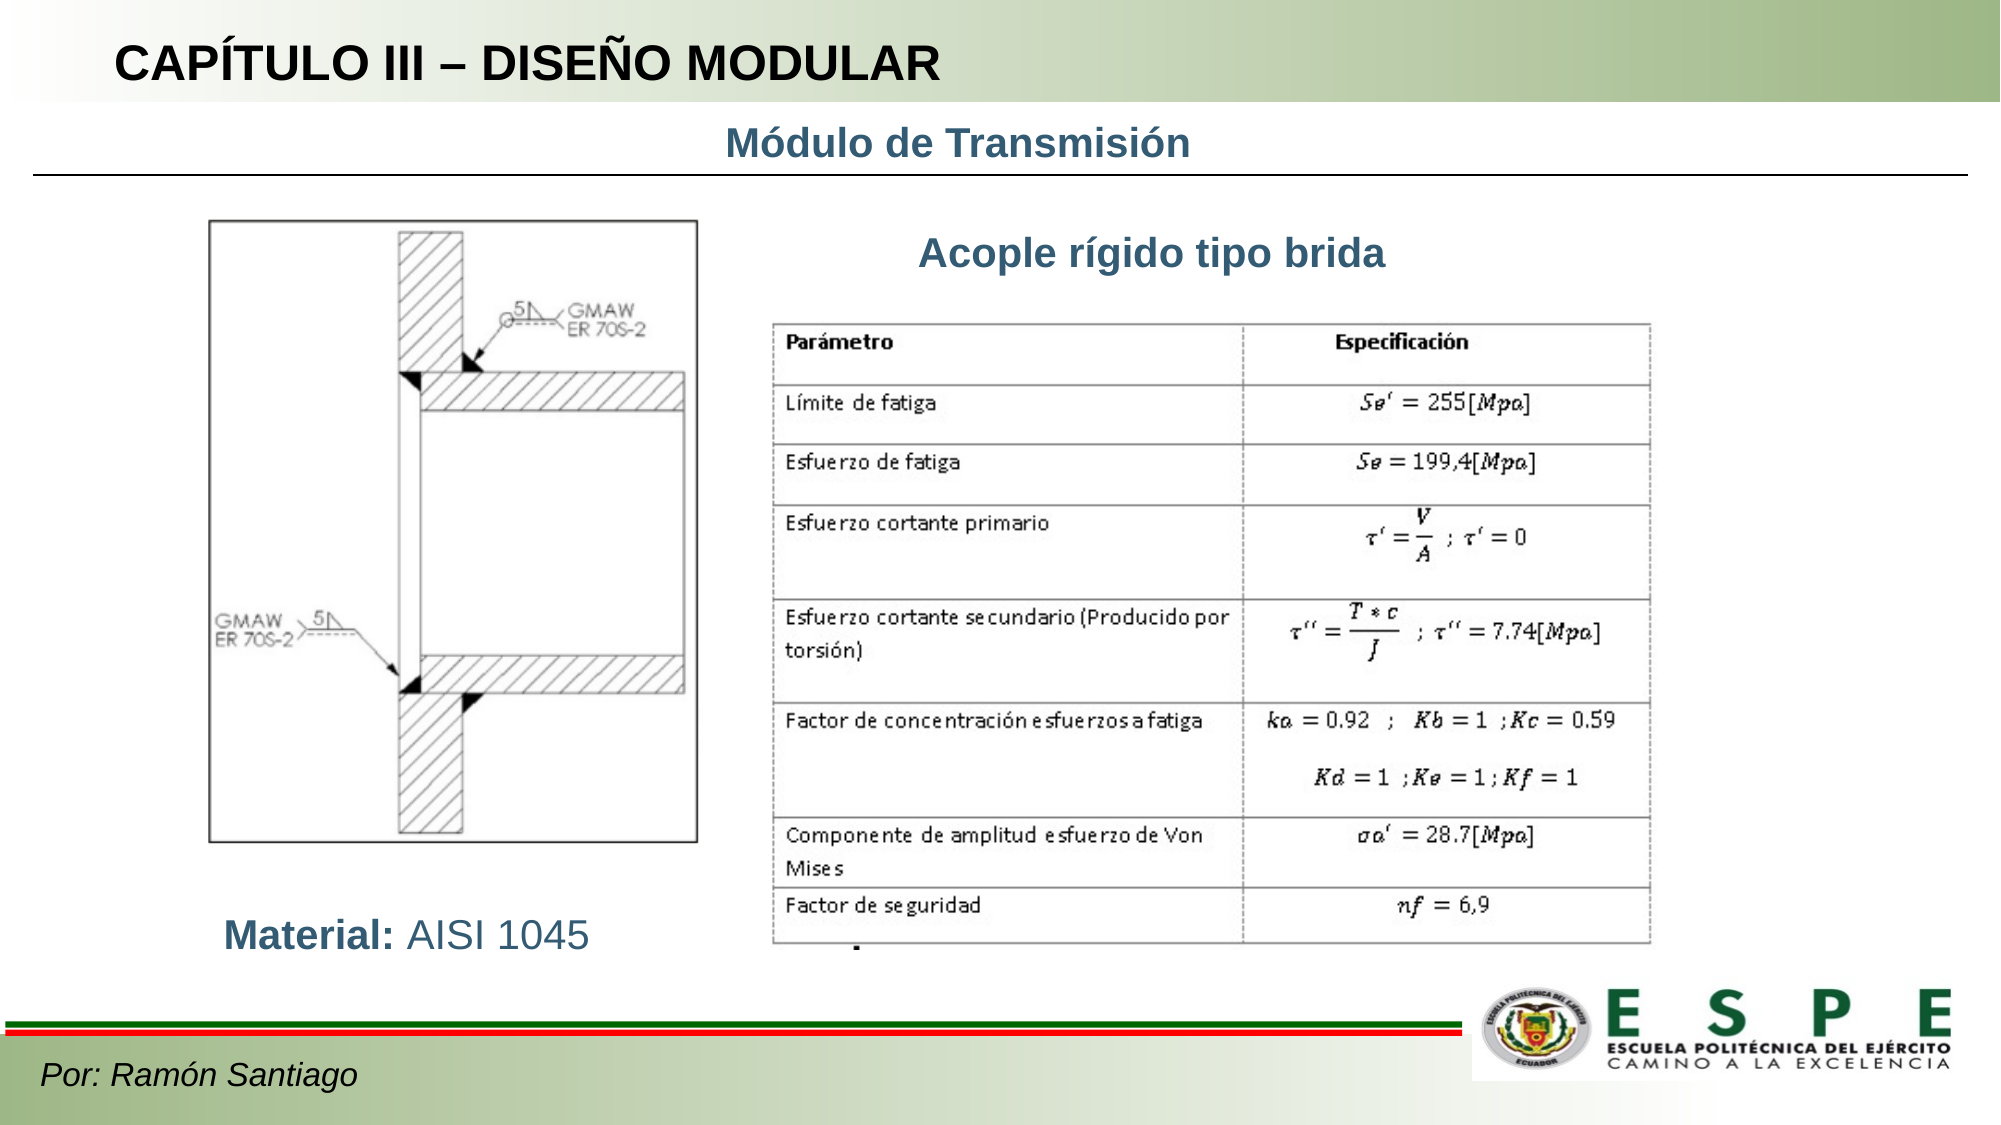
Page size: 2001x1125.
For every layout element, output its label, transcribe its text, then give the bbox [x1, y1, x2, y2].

text_box Módulo de Transmisión [710, 108, 1206, 174]
title CAPÍTULO III – DISEÑO MODULAR [99, 23, 1057, 115]
picture [1472, 976, 1977, 1081]
text_box Acople rígido tipo brida [903, 217, 1401, 283]
text_box Material: AISI 1045 [208, 900, 605, 965]
text_box Por: Ramón Santiago [25, 1046, 374, 1101]
picture [206, 217, 703, 848]
picture [771, 319, 1657, 951]
